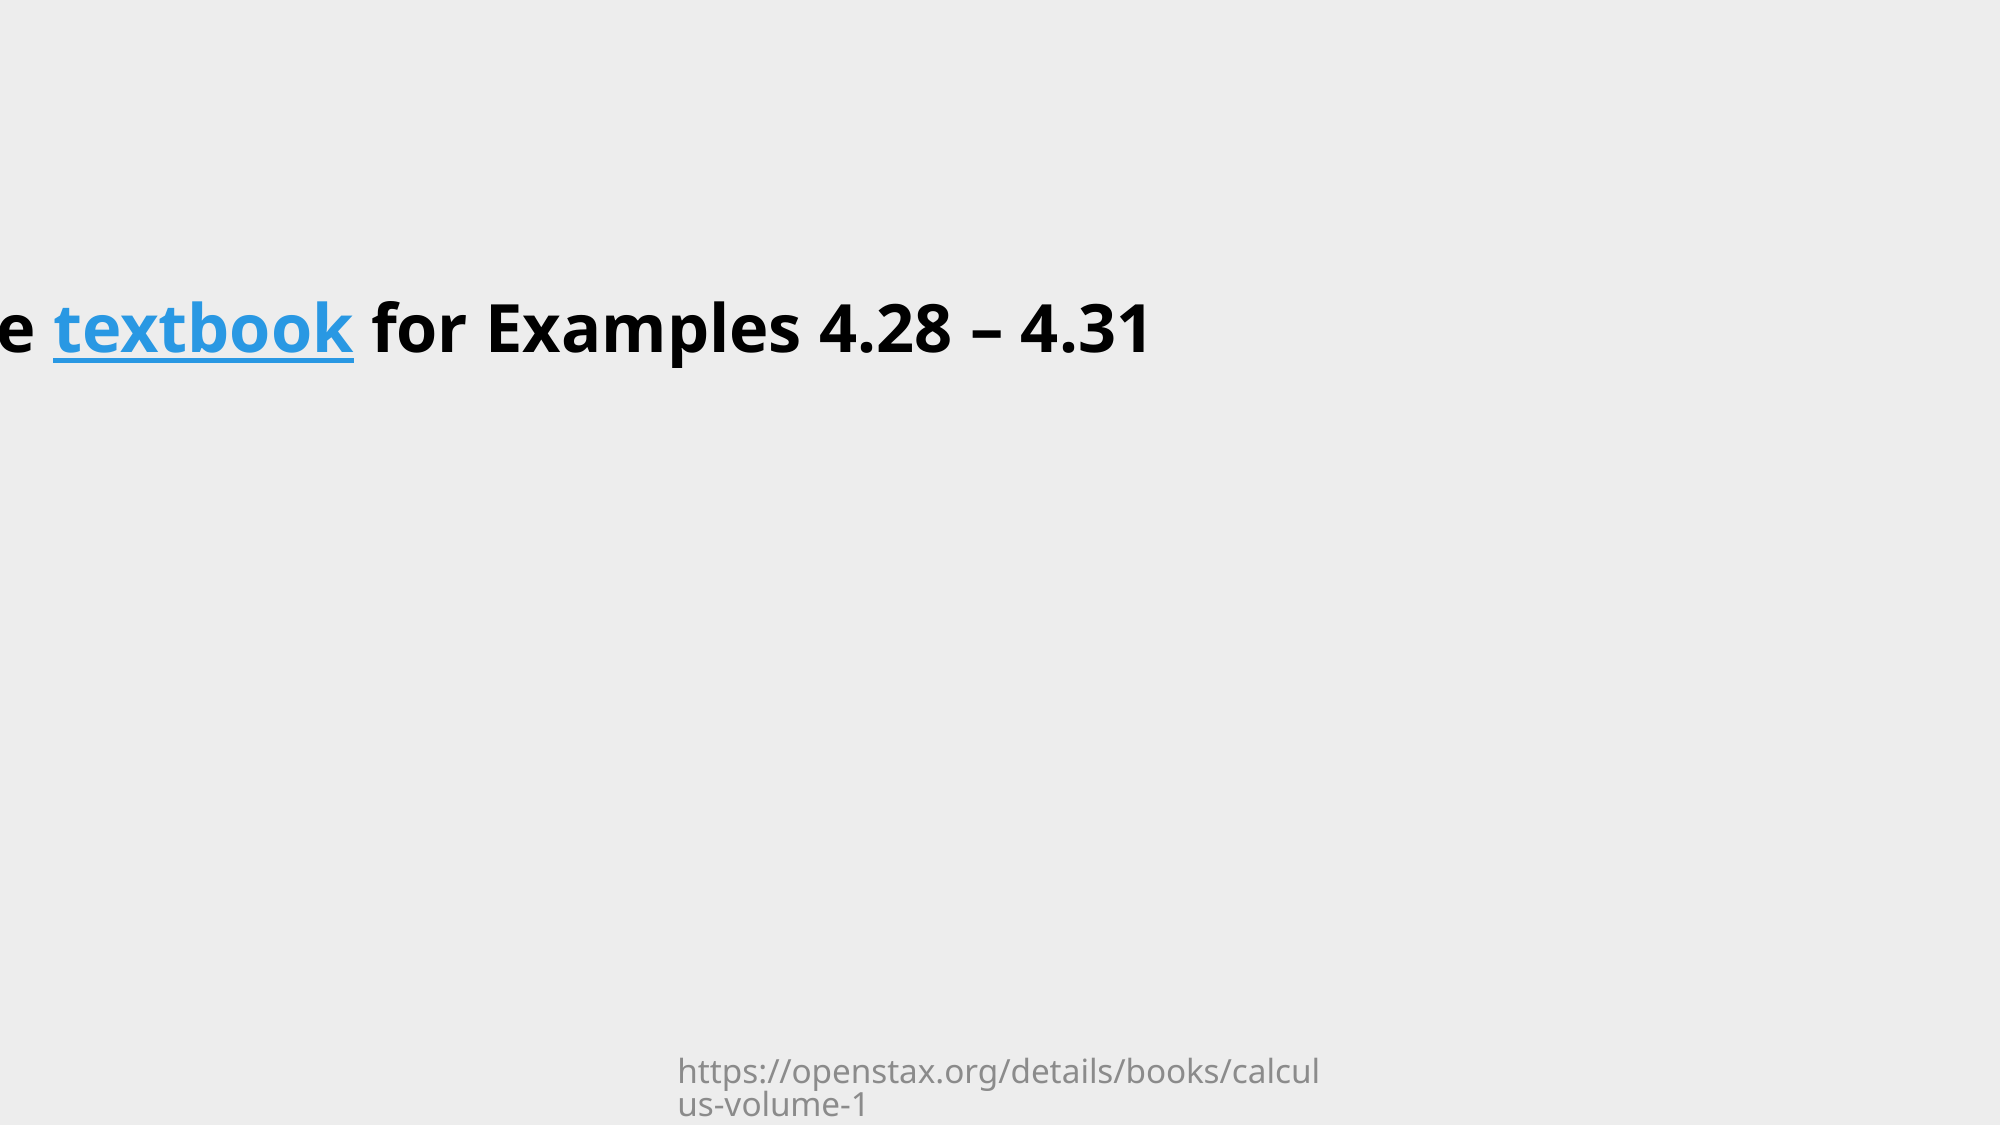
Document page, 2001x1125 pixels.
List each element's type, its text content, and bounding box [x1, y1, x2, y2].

text_box See textbook for Examples 4.28 – 4.31 [0, 278, 1171, 385]
footer https://openstax.org/details/books/calculus-volume-1 [662, 1042, 1338, 1103]
